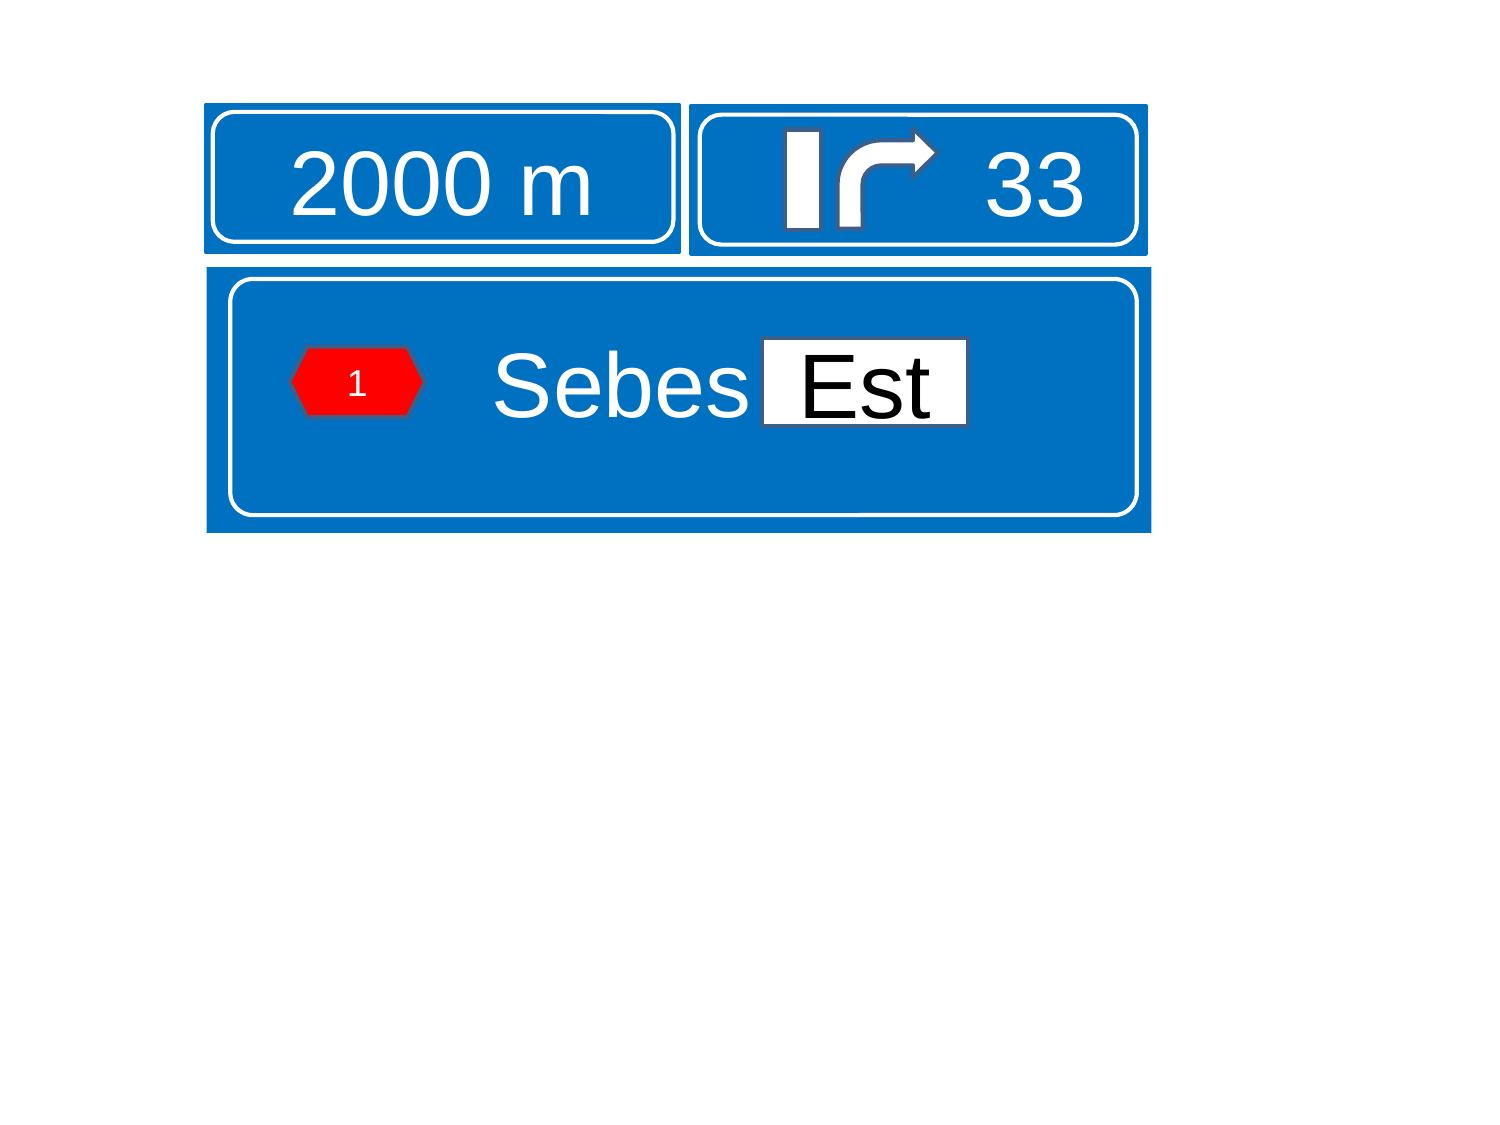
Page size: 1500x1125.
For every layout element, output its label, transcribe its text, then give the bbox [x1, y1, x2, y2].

text_box 33 [689, 104, 1148, 256]
text_box [228, 276, 1139, 518]
text_box 2000 m [204, 103, 681, 254]
text_box [210, 109, 676, 244]
text_box [697, 112, 1139, 247]
subtitle Sebes Est [206, 267, 1152, 533]
